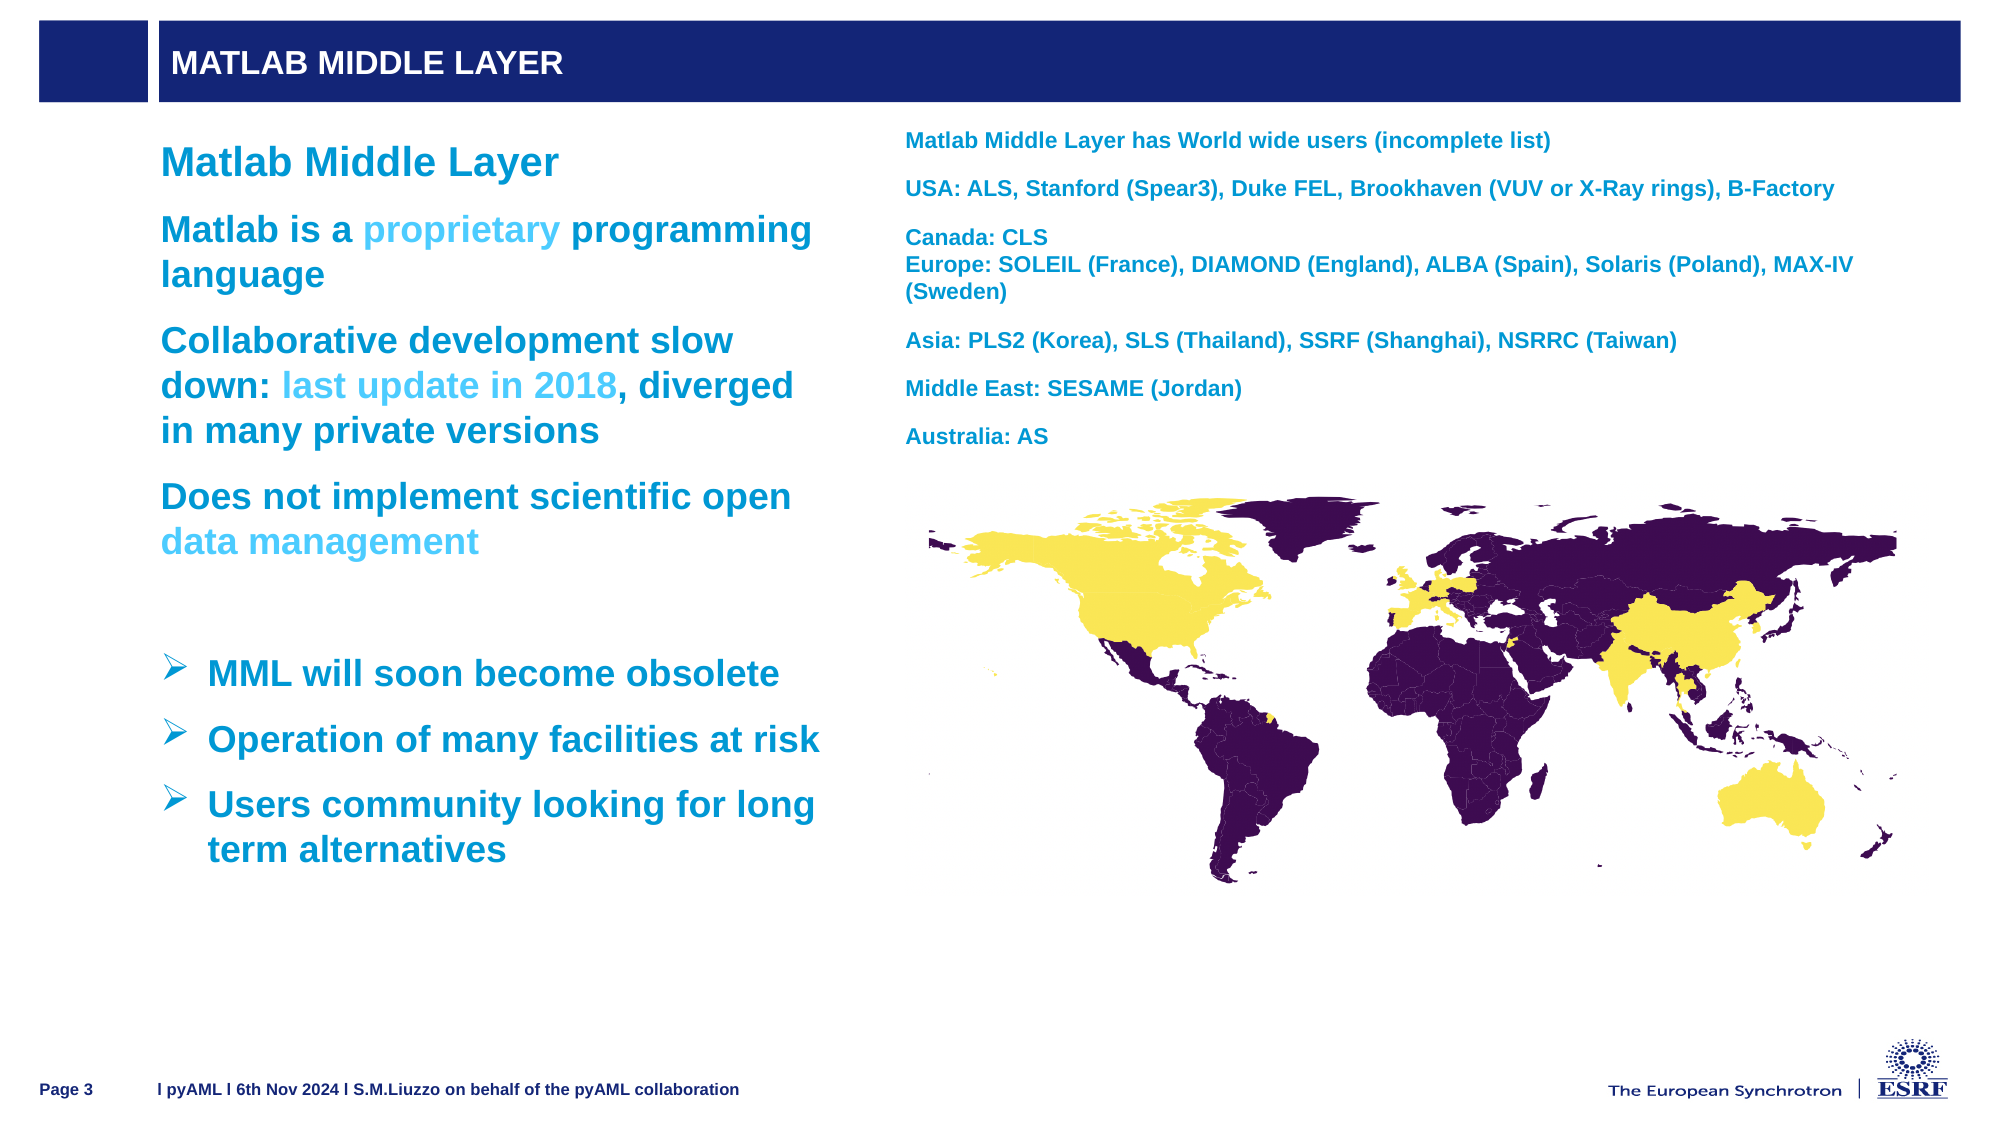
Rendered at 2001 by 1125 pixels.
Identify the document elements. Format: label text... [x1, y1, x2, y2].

list Matlab Middle Layer has World wide users (incomplete list) USA: ALS, Stanford (Spear3), Duke FEL, Brookhaven (VUV or X-Ray rings), B-Factory Canada: CLS Europe: SOLEIL (France), DIAMOND (England), ALBA (Spain), Solaris (Poland), MAX-IV (Sweden) Asia: PLS2 (Korea), SLS (Thailand), SSRF (Shanghai), NSRRC (Taiwan) Middle East: SESAME (Jordan) Australia: AS [905, 125, 1961, 1012]
text_box Matlab Middle Layer Matlab is a proprietary programming language Collaborative development slow down: last update in 2018, diverged in many private versions Does not implement scientific open data management MML will soon become obsolete Operation of many facilities at risk Users community looking for long term alternatives [160, 134, 834, 979]
slide_number Page 3 [39, 1063, 130, 1099]
footer l pyAML l 6th Nov 2024 l S.M.Liuzzo on behalf of the pyAML collaboration [157, 1063, 1496, 1099]
picture [905, 482, 1930, 896]
title Matlab Middle layer [159, 20, 1961, 103]
picture [1566, 1018, 2000, 1125]
